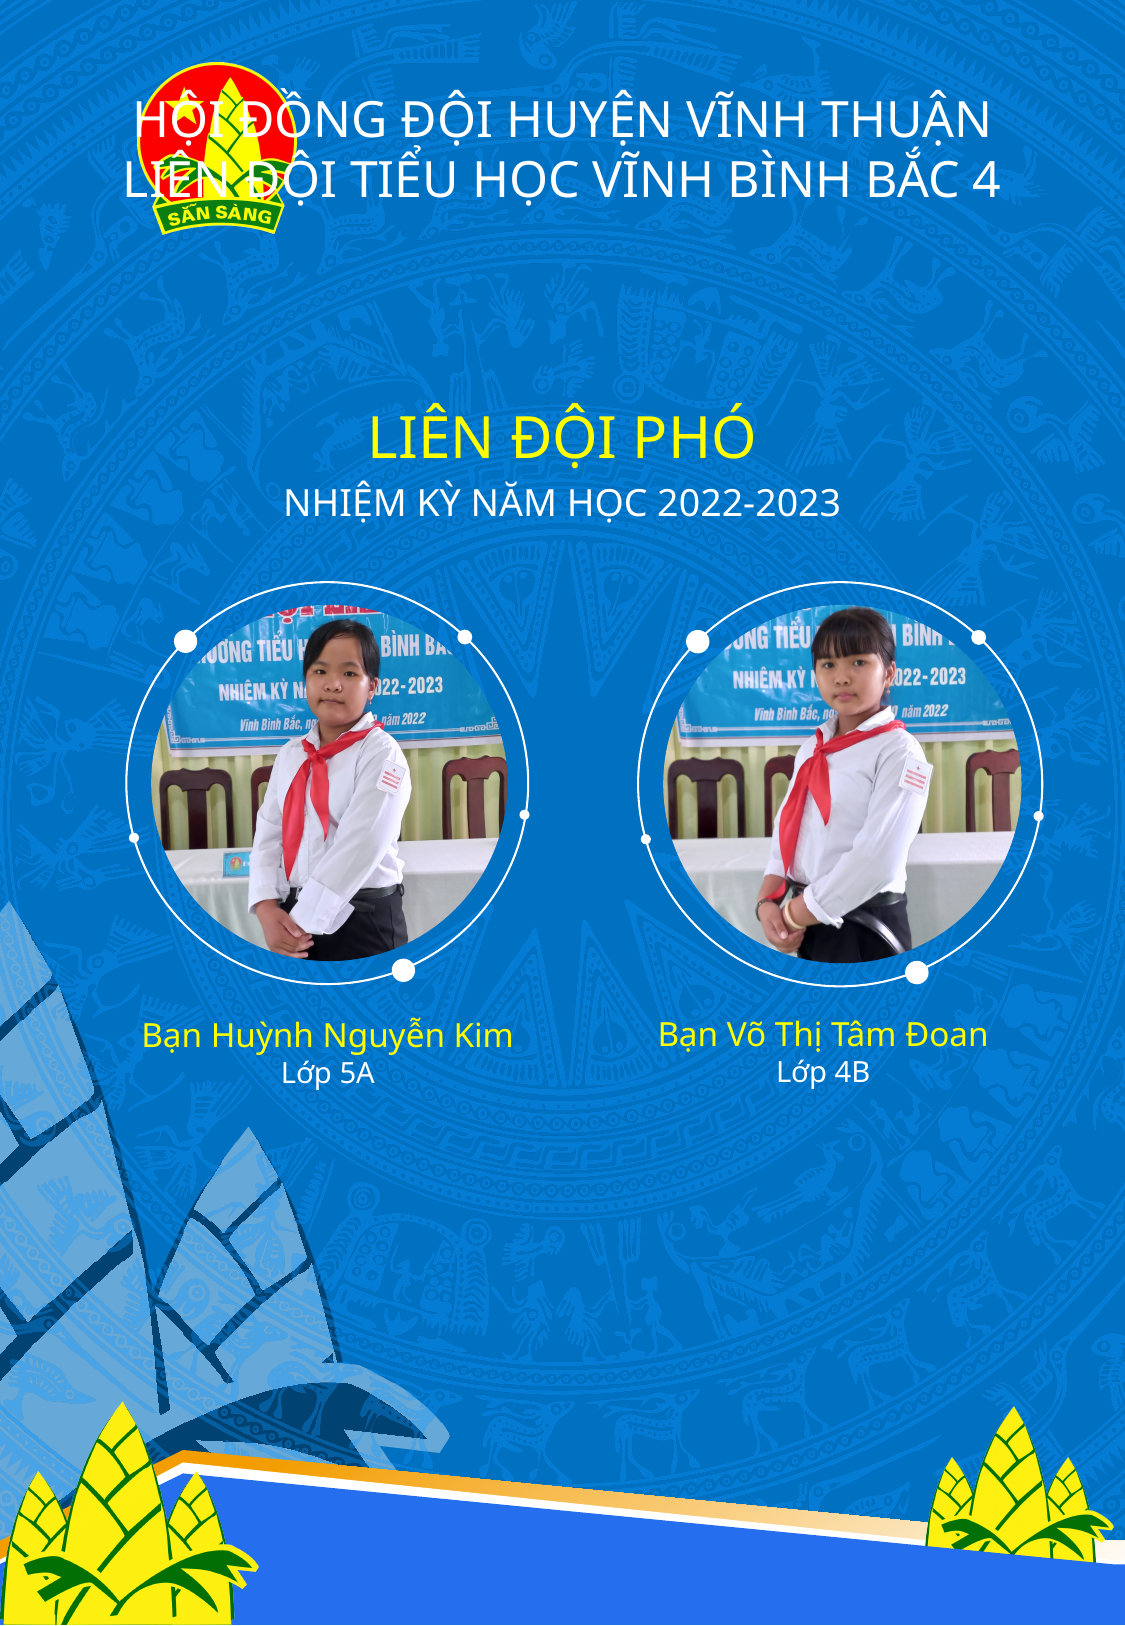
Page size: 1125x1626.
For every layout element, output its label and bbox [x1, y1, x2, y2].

picture [0, 0, 1125, 1625]
text_box [126, 582, 530, 985]
text_box [638, 582, 1044, 987]
